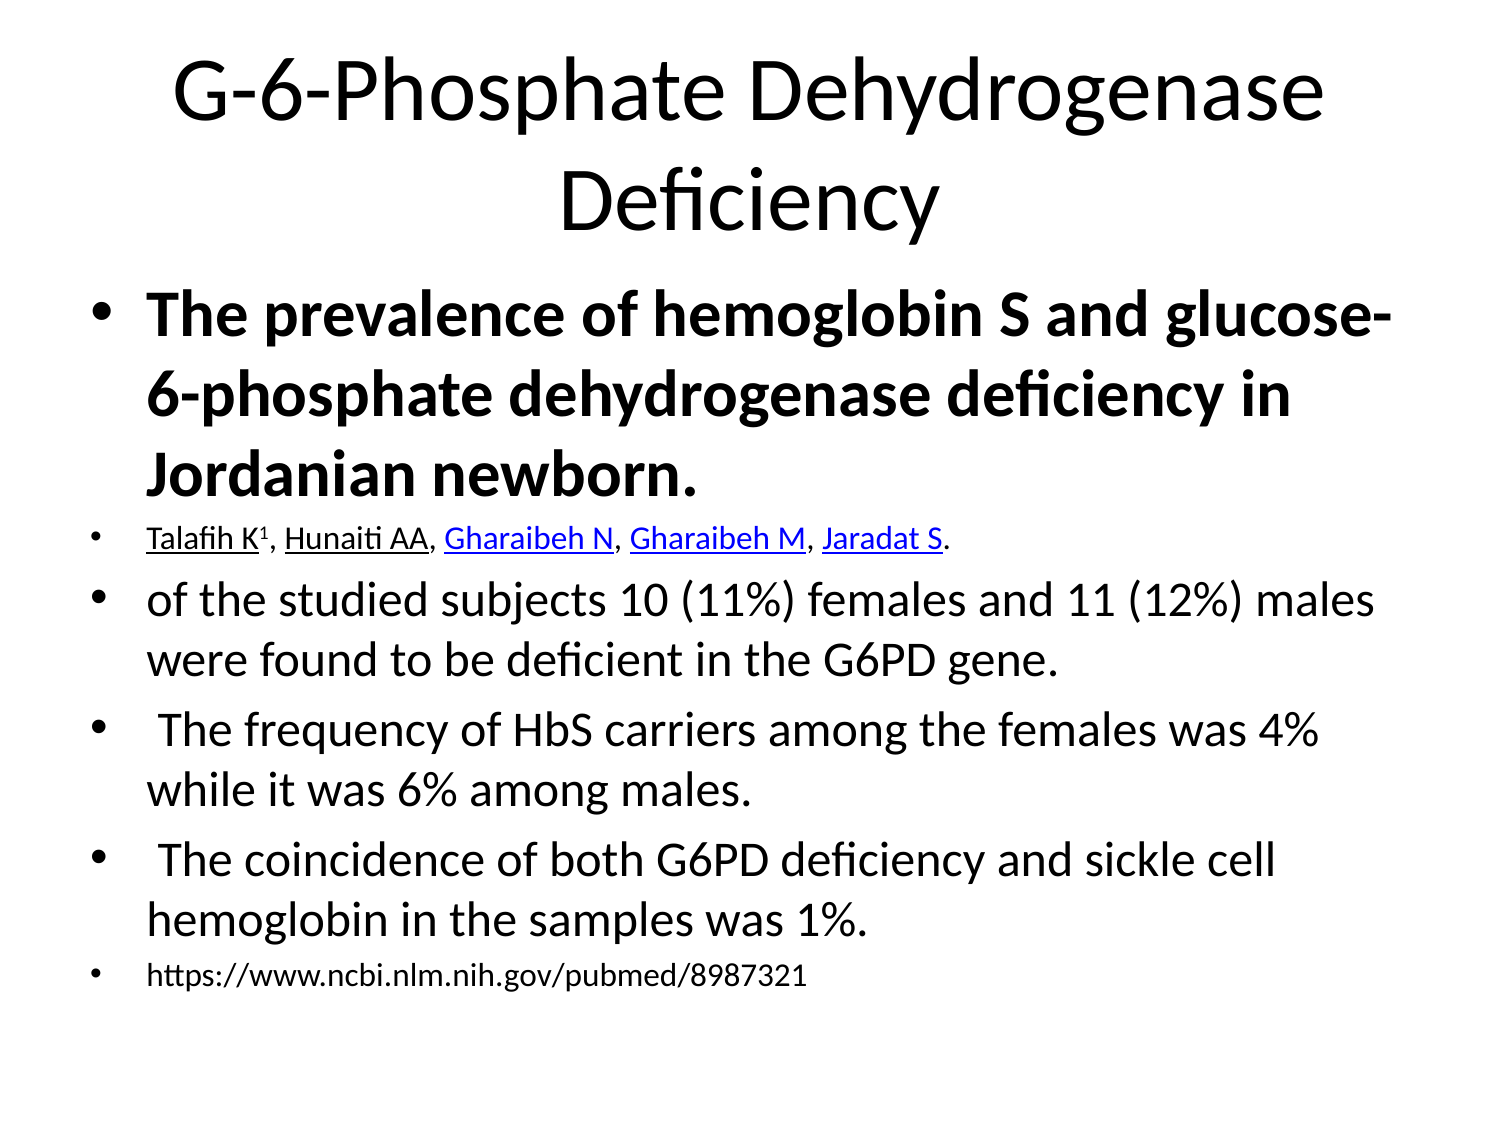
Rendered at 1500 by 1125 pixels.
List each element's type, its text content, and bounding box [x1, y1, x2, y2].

list The prevalence of hemoglobin S and glucose-6-phosphate dehydrogenase deficiency in Jordanian newborn. Talafih K1, Hunaiti AA, Gharaibeh N, Gharaibeh M, Jaradat S. of the studied subjects 10 (11%) females and 11 (12%) males were found to be deficient in the G6PD gene. The frequency of HbS carriers among the females was 4% while it was 6% among males. The coincidence of both G6PD deficiency and sickle cell hemoglobin in the samples was 1%. https://www.ncbi.nlm.nih.gov/pubmed/8987321 [75, 262, 1425, 1005]
title G-6-Phosphate Dehydrogenase Deficiency [75, 45, 1425, 233]
